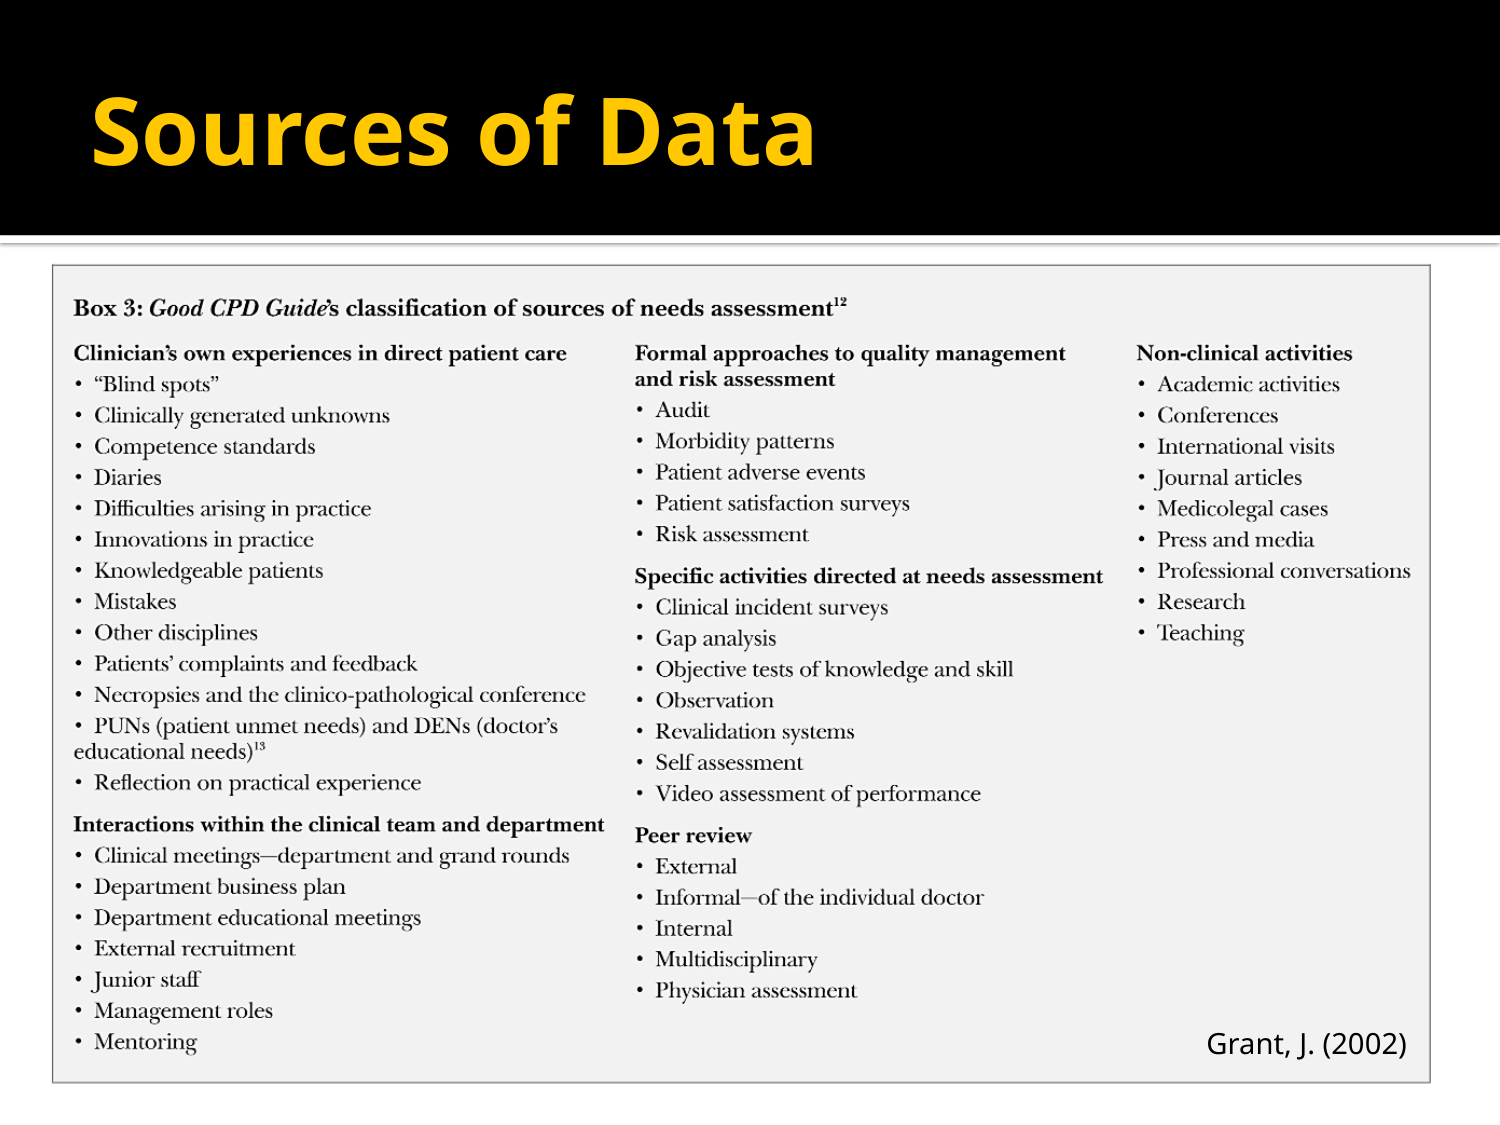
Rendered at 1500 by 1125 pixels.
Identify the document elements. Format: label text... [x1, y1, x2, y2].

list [38, 251, 1445, 1100]
title Sources of Data [75, 25, 1425, 231]
